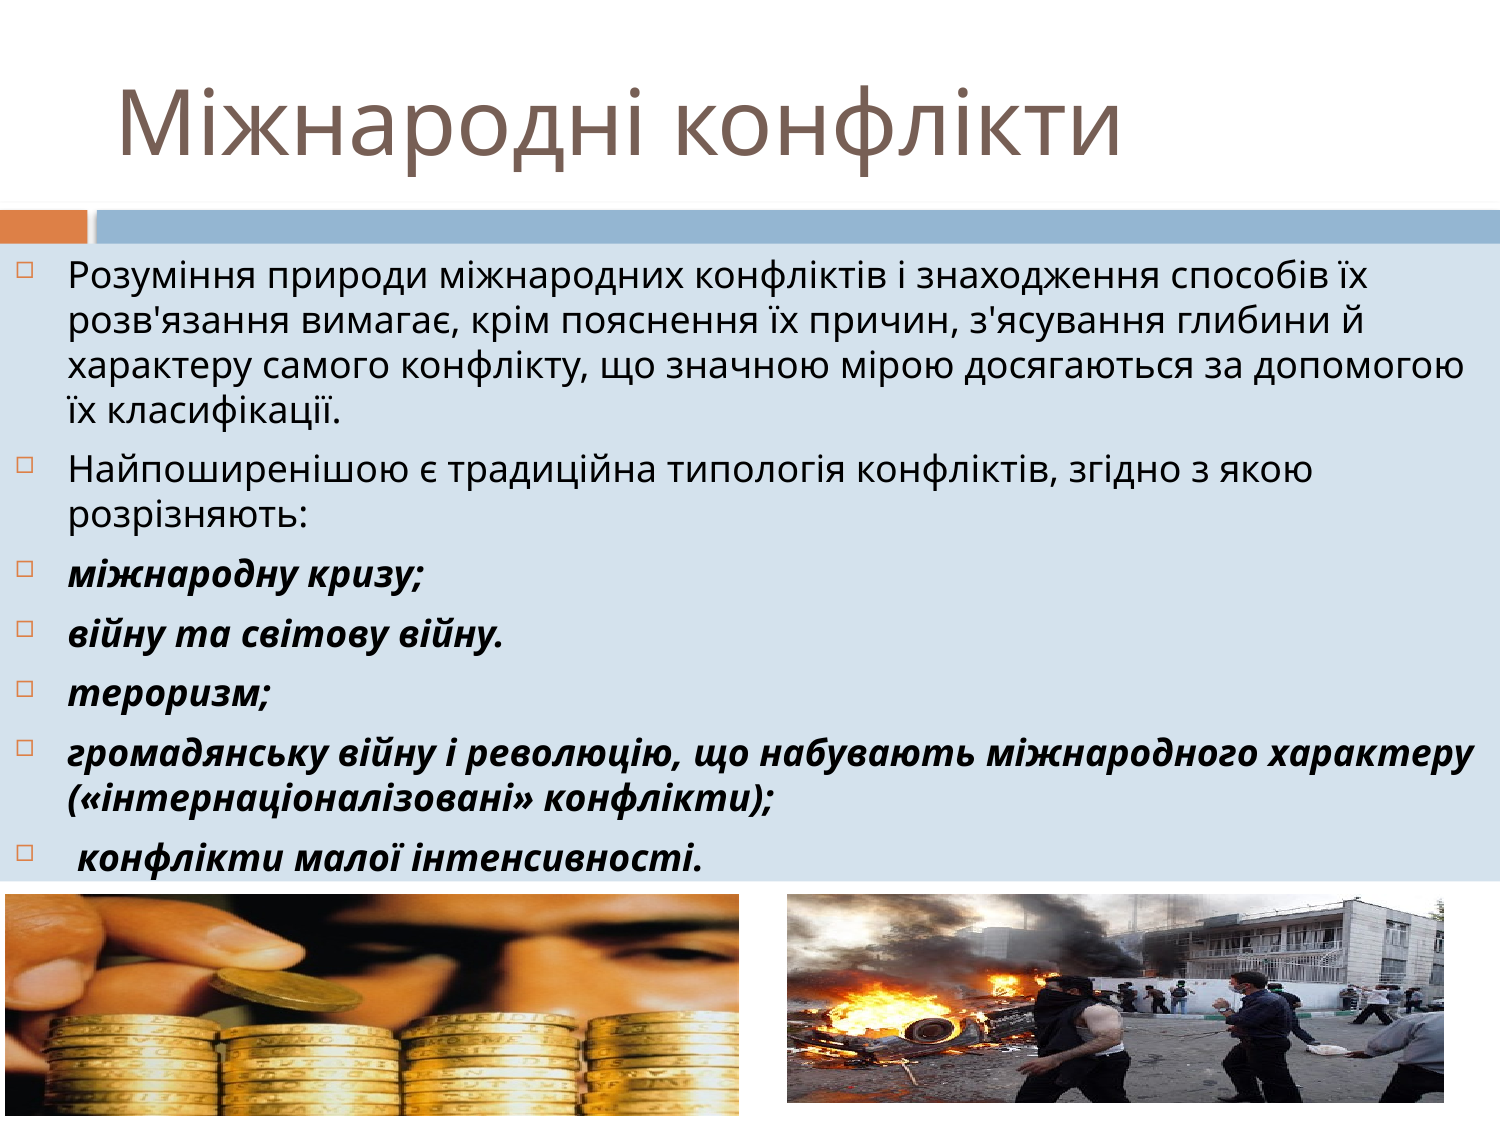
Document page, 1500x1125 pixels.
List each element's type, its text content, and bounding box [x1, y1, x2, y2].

picture [5, 894, 739, 1116]
list Розуміння природи міжнародних конфліктів і знаходження способів їх розв'язання вимагає, крім пояснення їх причин, з'ясування глибини й характеру самого конфлікту, що значною мірою досягаються за допомогою їх класифікації. Найпоширенішою є традиційна типологія конфліктів, згідно з якою розрізняють: міжнародну кризу; війну та світову війну. тероризм; громадянську війну і революцію, що набувають міжнародного характеру («інтернаціоналізовані» конфлікти); конфлікти малої інтенсивності. [0, 243, 1500, 882]
title Міжнародні конфлікти [99, 37, 1438, 200]
picture [786, 894, 1444, 1103]
